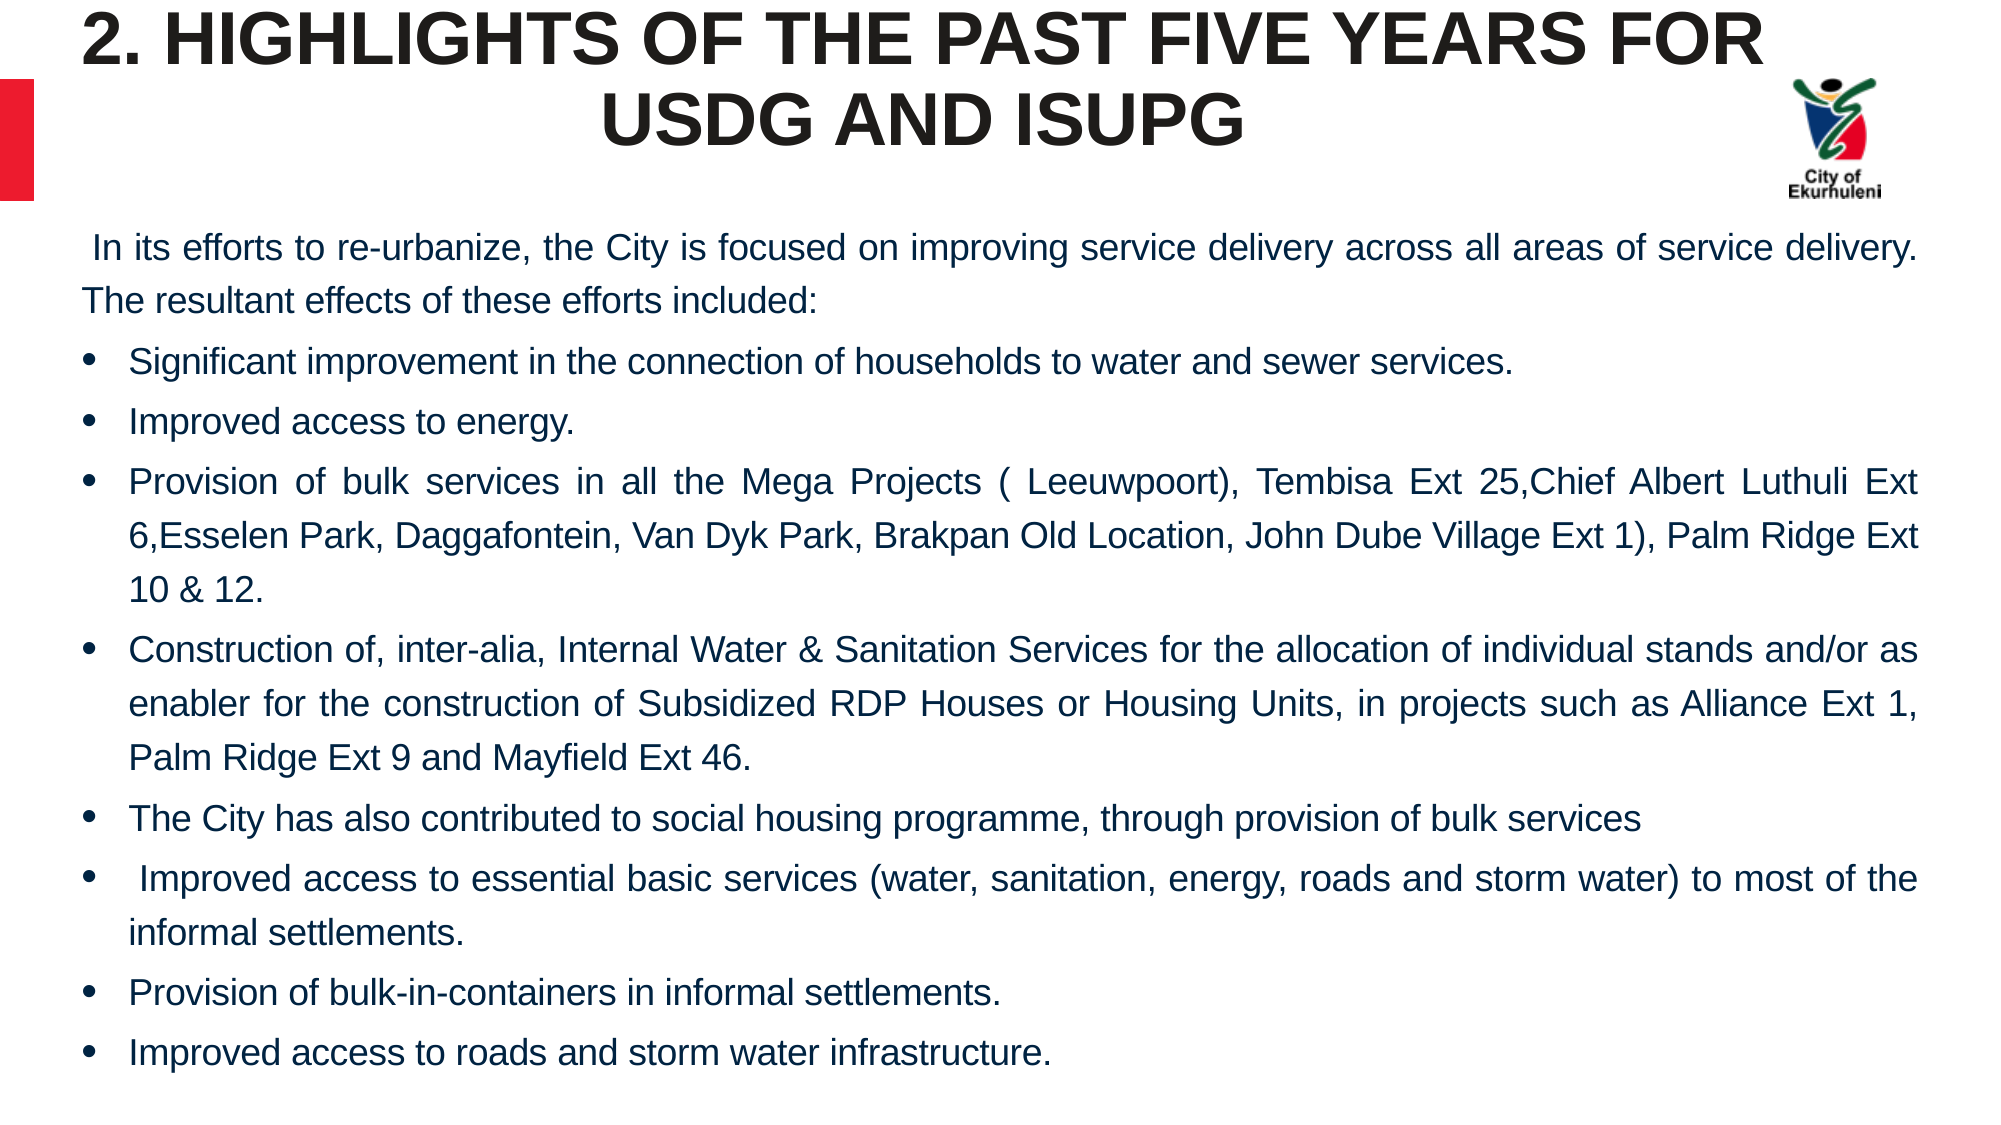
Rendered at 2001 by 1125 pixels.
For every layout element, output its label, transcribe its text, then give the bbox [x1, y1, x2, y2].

list In its efforts to re-urbanize, the City is focused on improving service delivery across all areas of service delivery. The resultant effects of these efforts included: Significant improvement in the connection of households to water and sewer services. Improved access to energy. Provision of bulk services in all the Mega Projects ( Leeuwpoort), Tembisa Ext 25,Chief Albert Luthuli Ext 6,Esselen Park, Daggafontein, Van Dyk Park, Brakpan Old Location, John Dube Village Ext 1), Palm Ridge Ext 10 & 12. Construction of, inter-alia, Internal Water & Sanitation Services for the allocation of individual stands and/or as enabler for the construction of Subsidized RDP Houses or Housing Units, in projects such as Alliance Ext 1, Palm Ridge Ext 9 and Mayfield Ext 46. The City has also contributed to social housing programme, through provision of bulk services Improved access to essential basic services (water, sanitation, energy, roads and storm water) to most of the informal settlements. Provision of bulk-in-containers in informal settlements. Improved access to roads and storm water infrastructure. [81, 213, 1919, 1125]
picture [1789, 78, 1881, 199]
title 2. HIGHLIGHTS OF THE PAST FIVE YEARS FOR USDG AND ISUPG [81, 0, 1766, 162]
